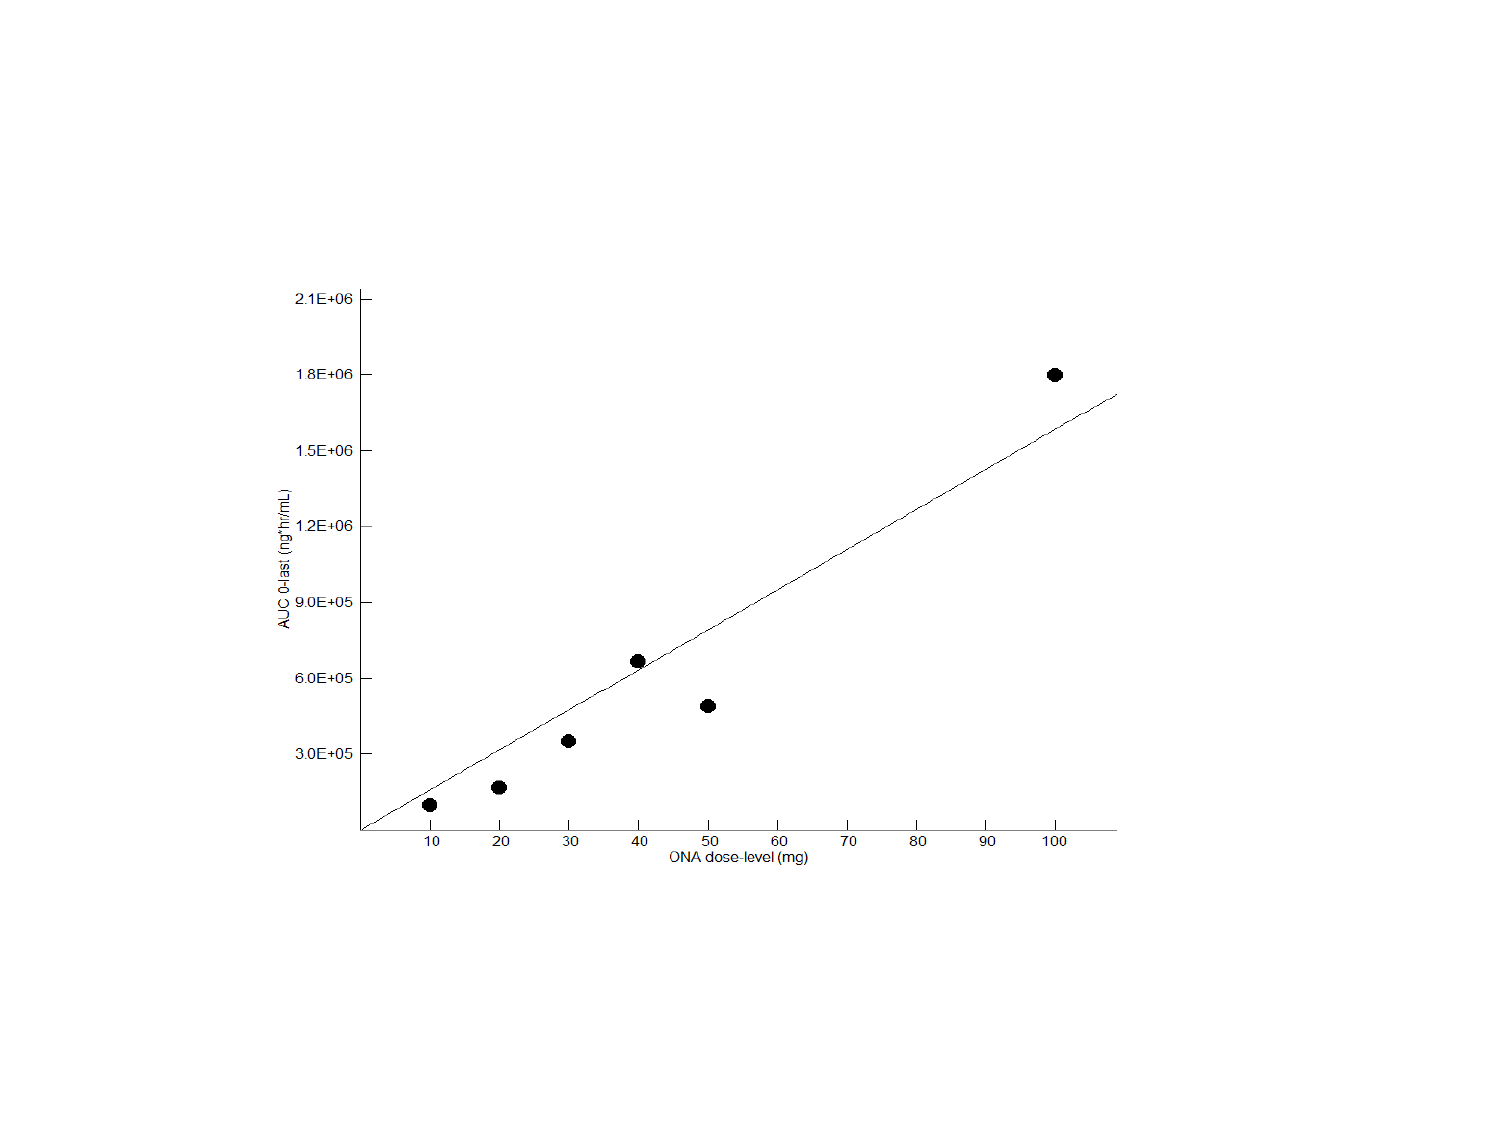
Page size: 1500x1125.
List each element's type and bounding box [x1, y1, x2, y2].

picture [176, 181, 1324, 943]
